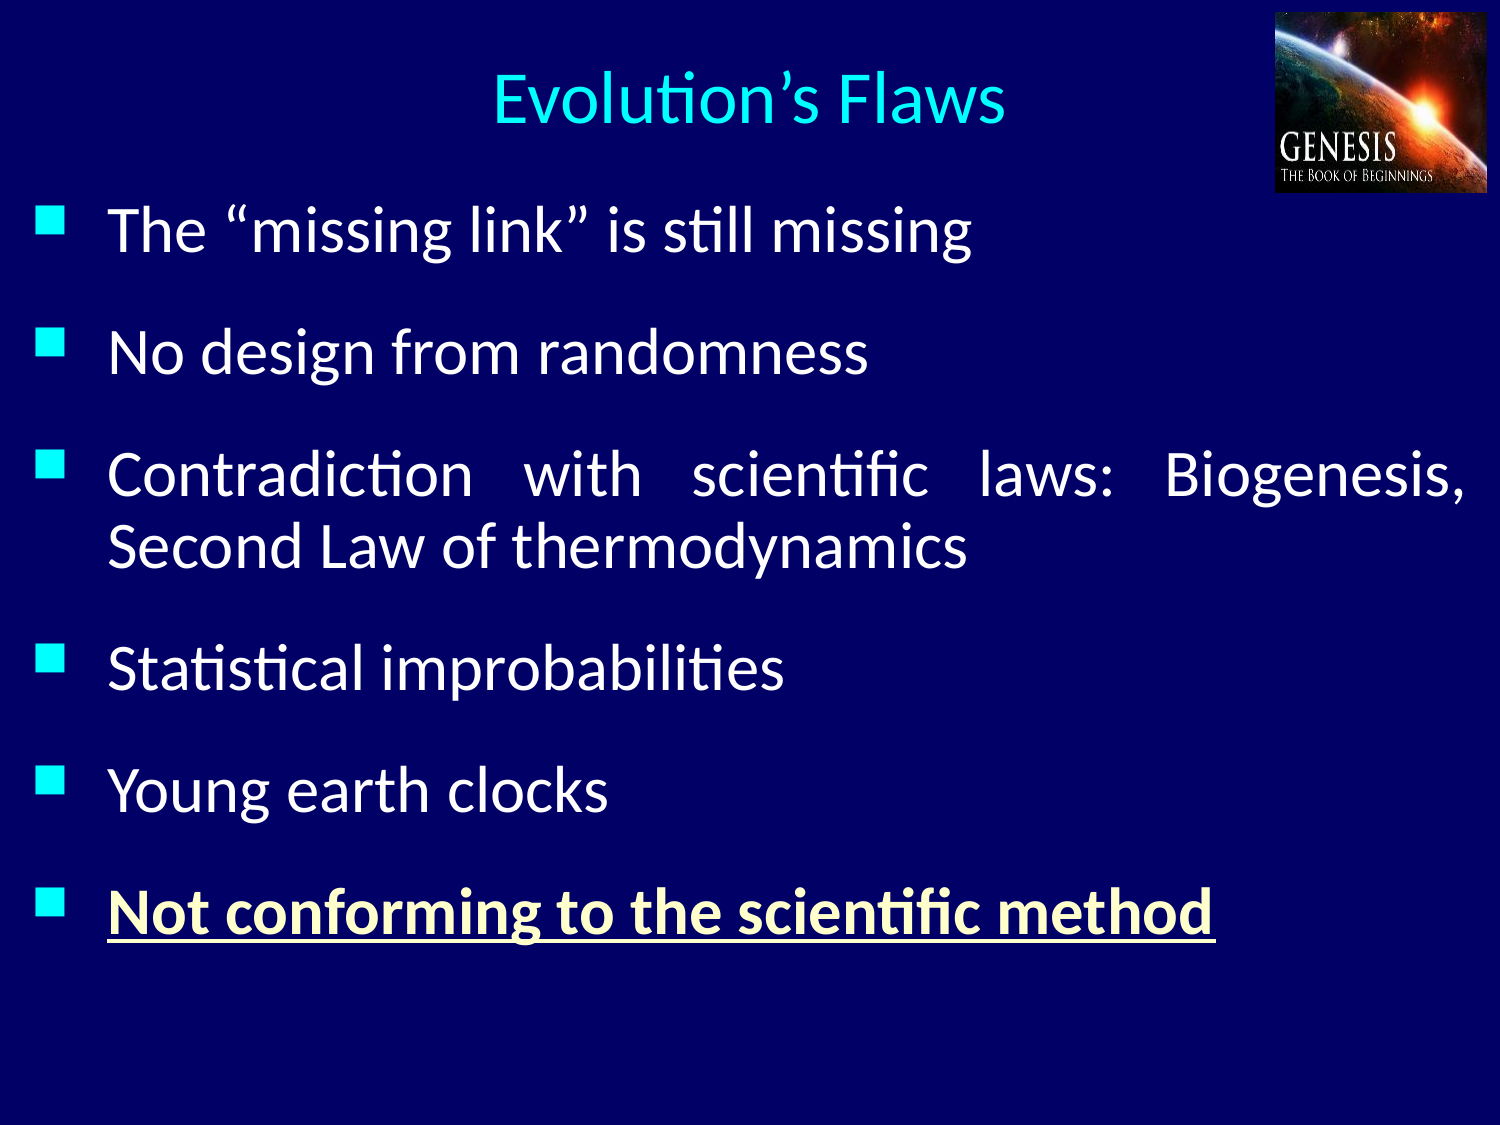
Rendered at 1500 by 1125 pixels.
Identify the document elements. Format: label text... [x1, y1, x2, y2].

list The “missing link” is still missing No design from randomness Contradiction with scientific laws: Biogenesis, Second Law of thermodynamics Statistical improbabilities Young earth clocks Not conforming to the scientific method [16, 187, 1484, 995]
picture [1274, 12, 1487, 193]
title Evolution’s Flaws [468, 37, 1032, 150]
